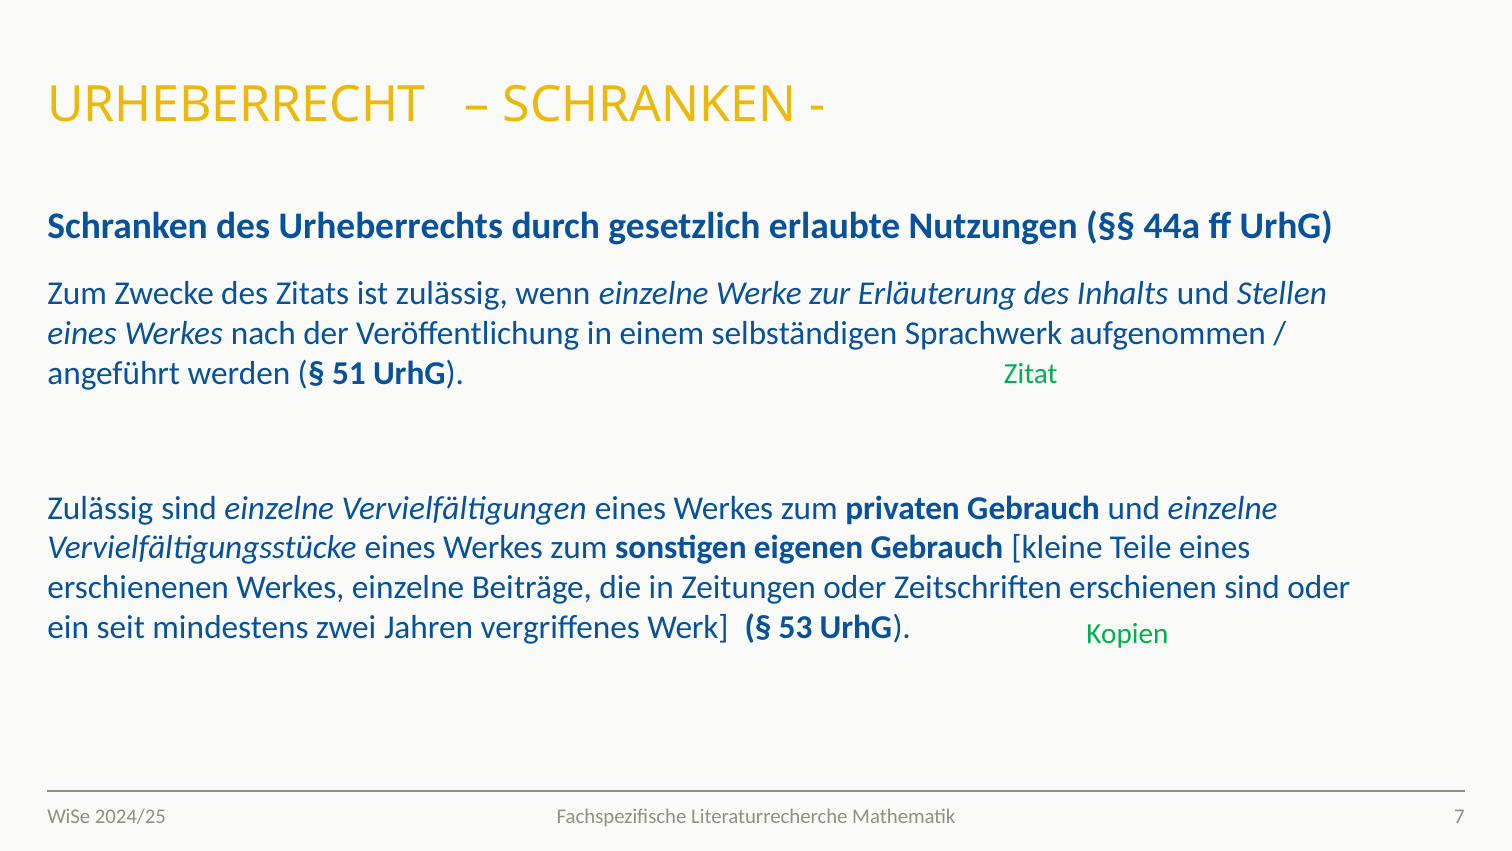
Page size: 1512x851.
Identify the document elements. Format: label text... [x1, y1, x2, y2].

slide_number WiSe 2024/25 [47, 791, 189, 839]
slide_number 7 [1370, 791, 1465, 839]
footer Fachspezifische Literaturrecherche Mathematik [342, 791, 1170, 839]
list Schranken des Urheberrechts durch gesetzlich erlaubte Nutzungen (§§ 44a ff UrhG) Zum Zwecke des Zitats ist zulässig, wenn einzelne Werke zur Erläuterung des Inhalts und Stellen eines Werkes nach der Veröffentlichung in einem selbständigen Sprachwerk aufgenommen / angeführt werden (§ 51 UrhG). Zulässig sind einzelne Vervielfältigungen eines Werkes zum privaten Gebrauch und einzelne Vervielfältigungsstücke eines Werkes zum sonstigen eigenen Gebrauch [kleine Teile eines erschienenen Werkes, einzelne Beiträge, die in Zeitungen oder Zeitschriften erschienen sind oder ein seit mindestens zwei Jahren vergriffenes Werk] (§ 53 UrhG). [47, 200, 1383, 745]
title Urheberrecht – SCHRANKEN - [47, 59, 854, 132]
text_box Zitat [1003, 354, 1075, 390]
text_box Kopien [1086, 614, 1170, 650]
